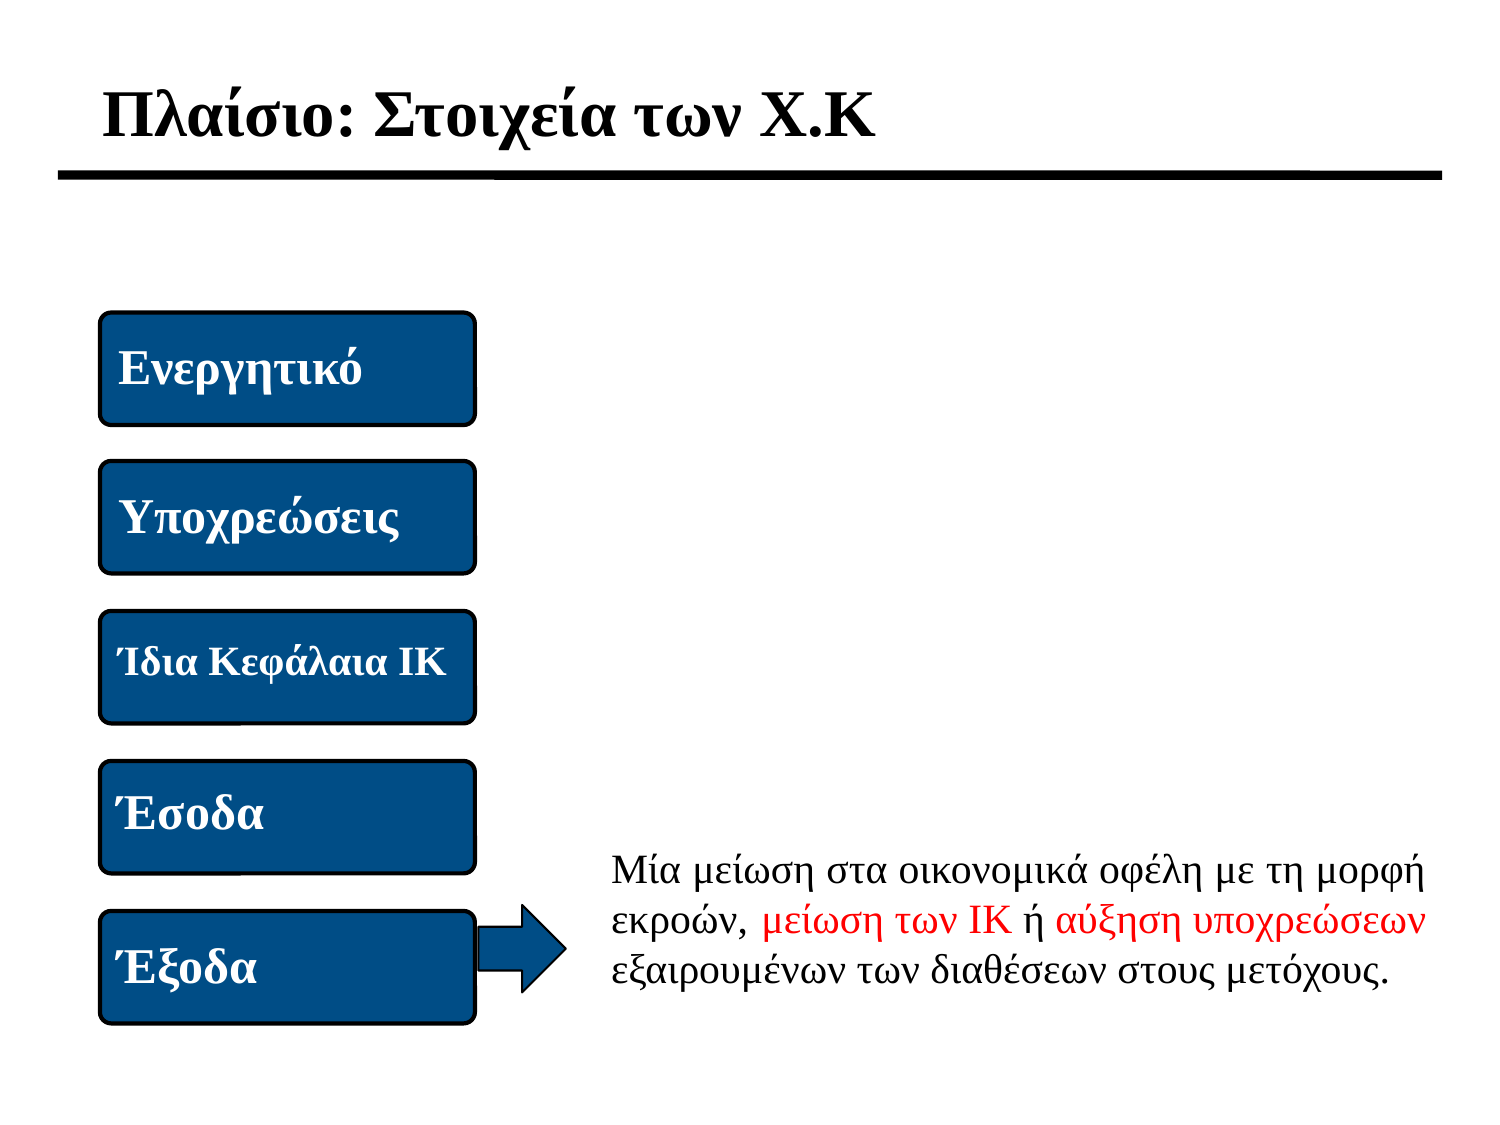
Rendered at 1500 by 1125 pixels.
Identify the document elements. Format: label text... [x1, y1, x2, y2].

text_box Έσοδα [99, 760, 475, 874]
text_box Μία μείωση στα οικονομικά οφέλη με τη μορφή εκροών, μείωση των ΙΚ ή αύξηση υποχρεώσεων εξαιρουμένων των διαθέσεων στους μετόχους. [596, 834, 1442, 1050]
text_box Ίδια Κεφάλαια ΙΚ [99, 610, 475, 724]
text_box Υποχρεώσεις [99, 460, 475, 574]
text_box Ενεργητικό [99, 312, 475, 426]
text_box Έξοδα [99, 910, 475, 1024]
text_box [478, 904, 566, 993]
text_box Πλαίσιο: Στοιχεία των Χ.Κ [87, 62, 1438, 155]
